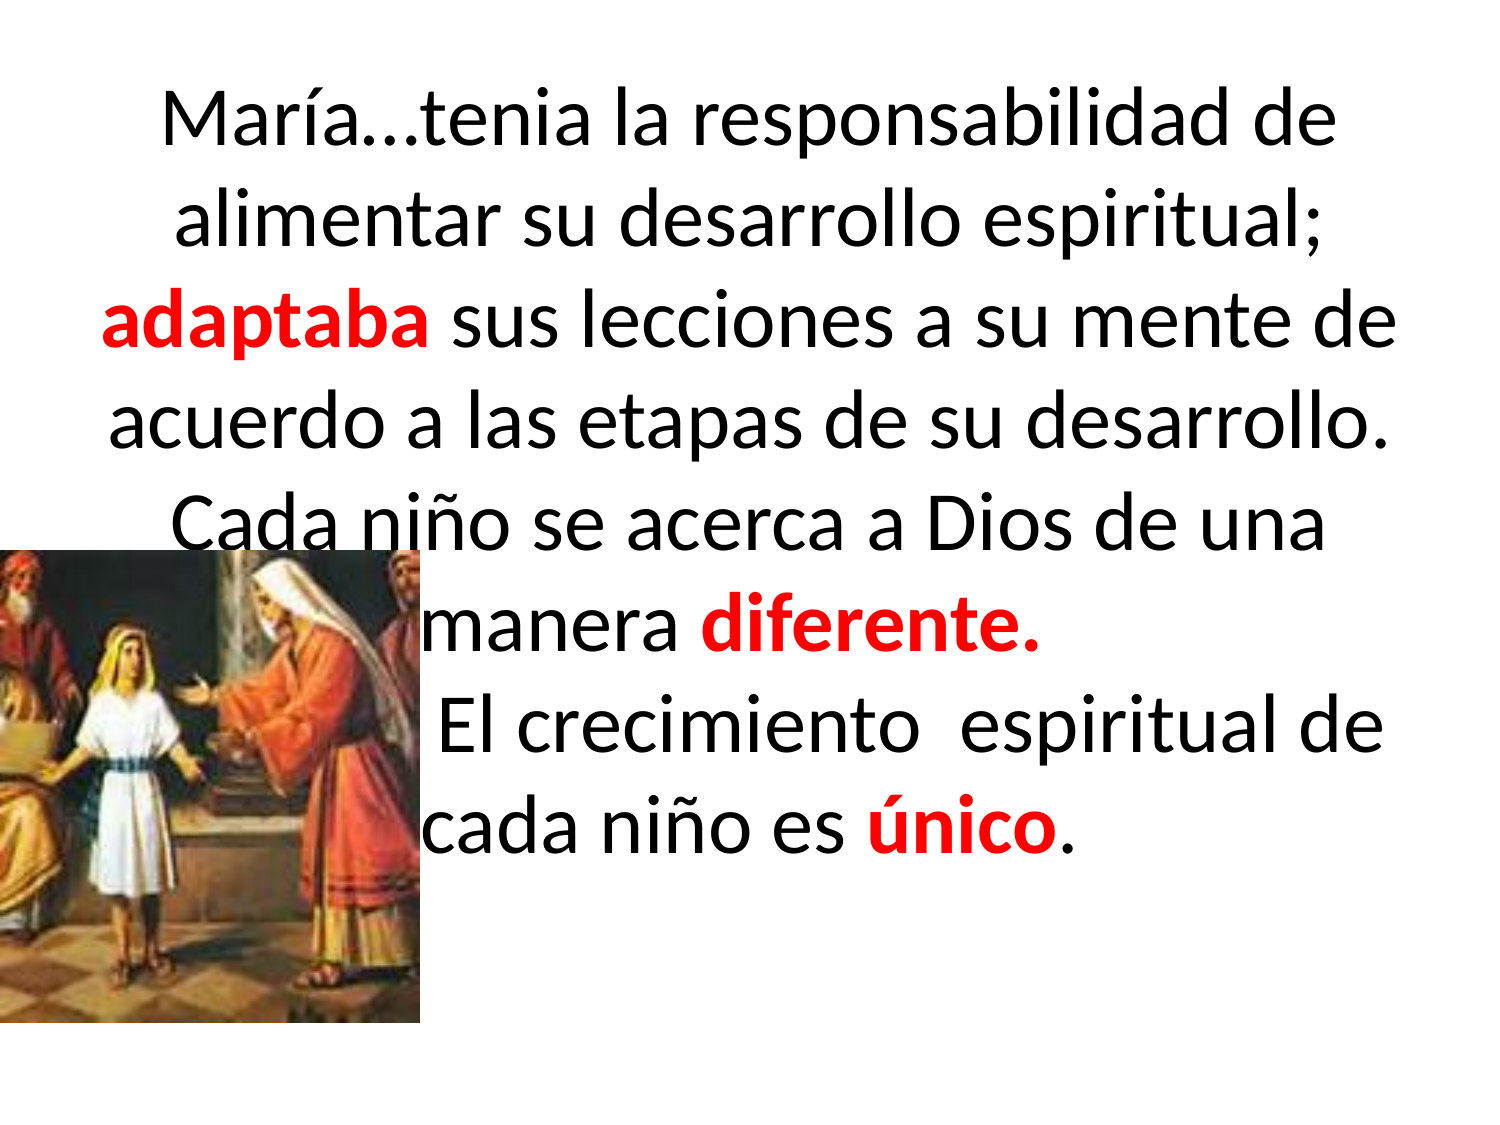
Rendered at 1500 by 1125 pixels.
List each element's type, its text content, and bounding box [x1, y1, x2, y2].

picture [0, 550, 420, 1023]
title María…tenia la responsabilidad de alimentar su desarrollo espiritual; adaptaba sus lecciones a su mente de acuerdo a las etapas de su desarrollo. Cada niño se acerca a Dios de una manera diferente. El crecimiento espiritual de cada niño es único. [75, 45, 1425, 988]
